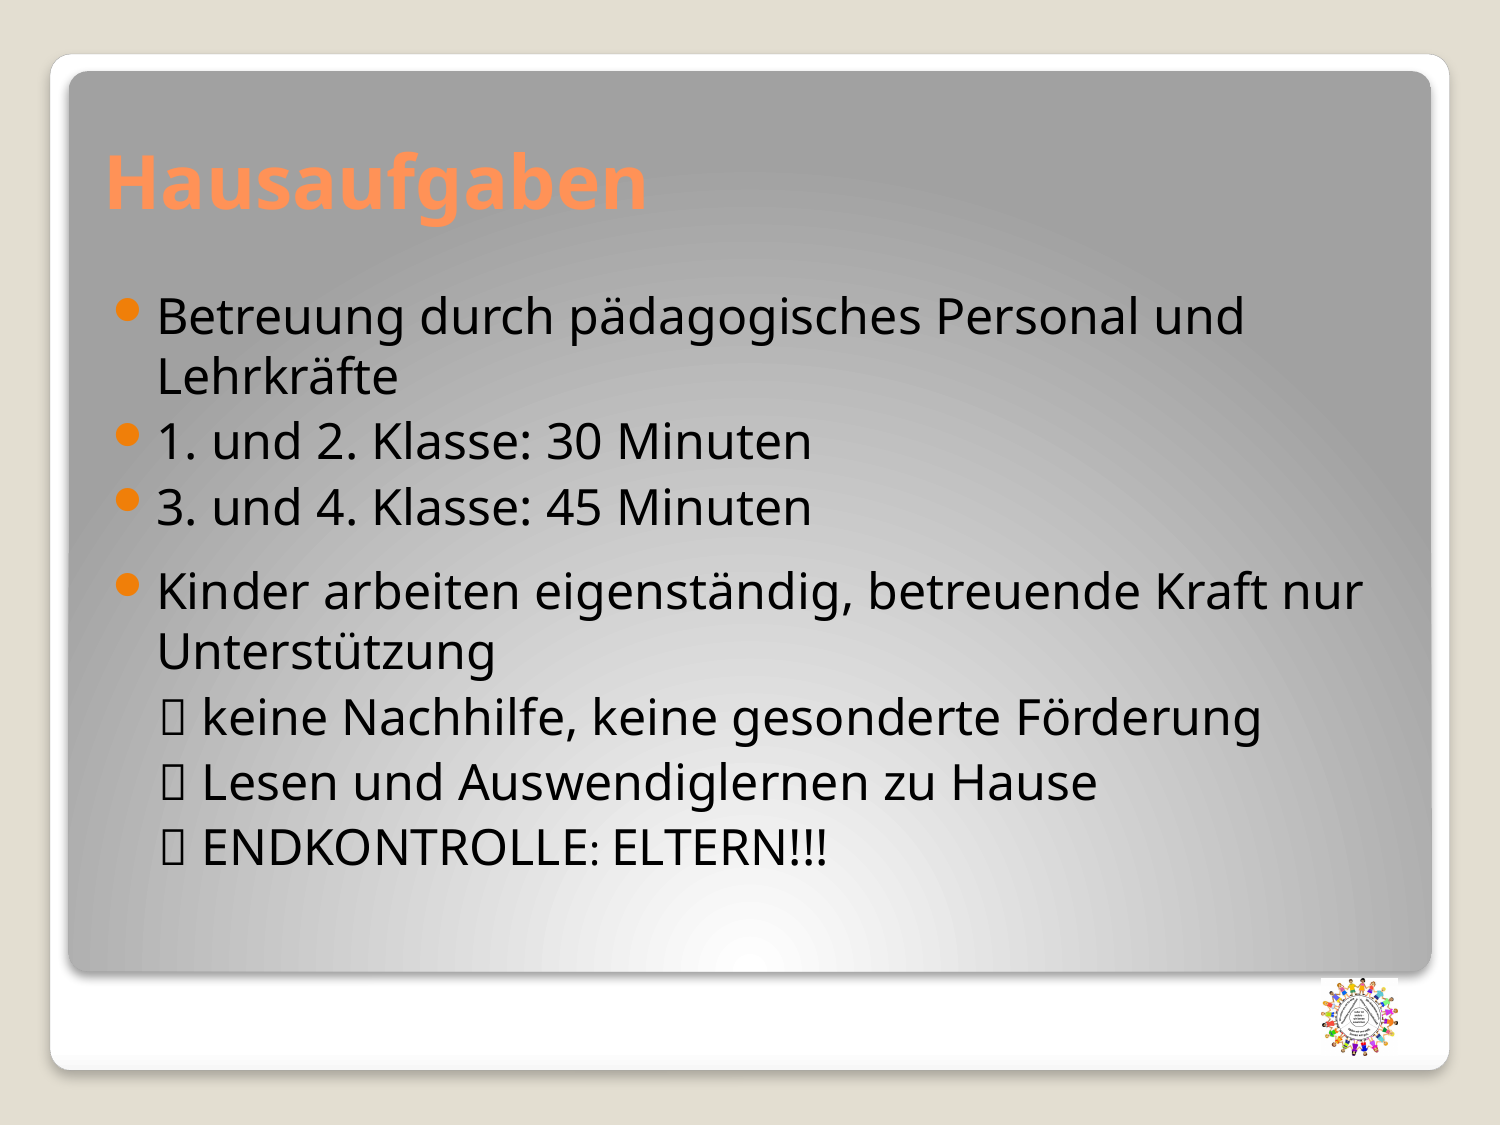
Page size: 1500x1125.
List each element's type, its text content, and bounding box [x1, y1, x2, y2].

list Betreuung durch pädagogisches Personal und Lehrkräfte 1. und 2. Klasse: 30 Minuten 3. und 4. Klasse: 45 Minuten Kinder arbeiten eigenständig, betreuende Kraft nur Unterstützung  keine Nachhilfe, keine gesonderte Förderung  Lesen und Auswendiglernen zu Hause  ENDKONTROLLE: ELTERN!!! [82, 269, 1425, 938]
picture [1321, 978, 1398, 1056]
title Hausaufgaben [88, 59, 1431, 232]
